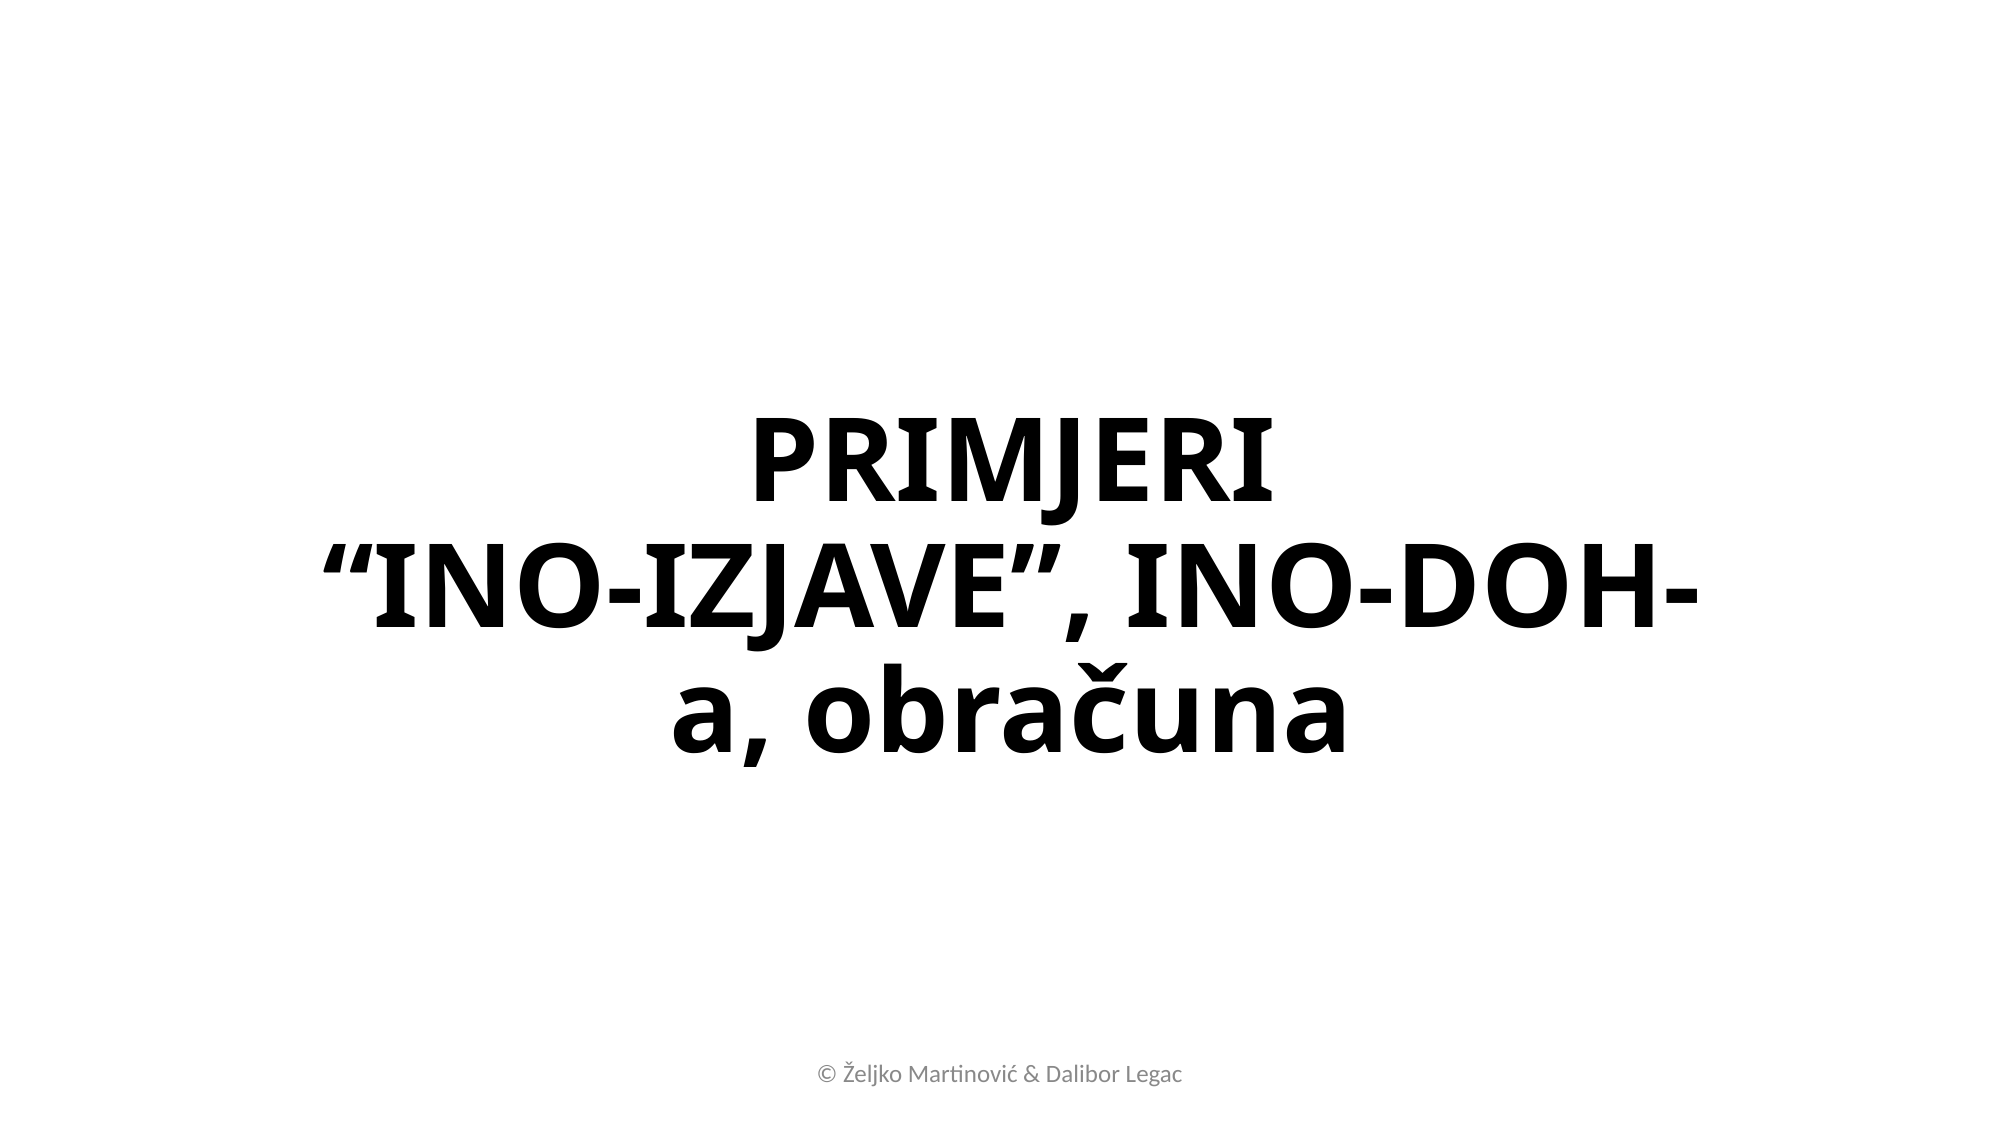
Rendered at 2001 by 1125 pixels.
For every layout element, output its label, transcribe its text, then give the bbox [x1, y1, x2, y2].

footer © Željko Martinović & Dalibor Legac [762, 1042, 1238, 1103]
title PRIMJERI “INO-IZJAVE”, INO-DOH-a, obračuna [261, 393, 1762, 786]
